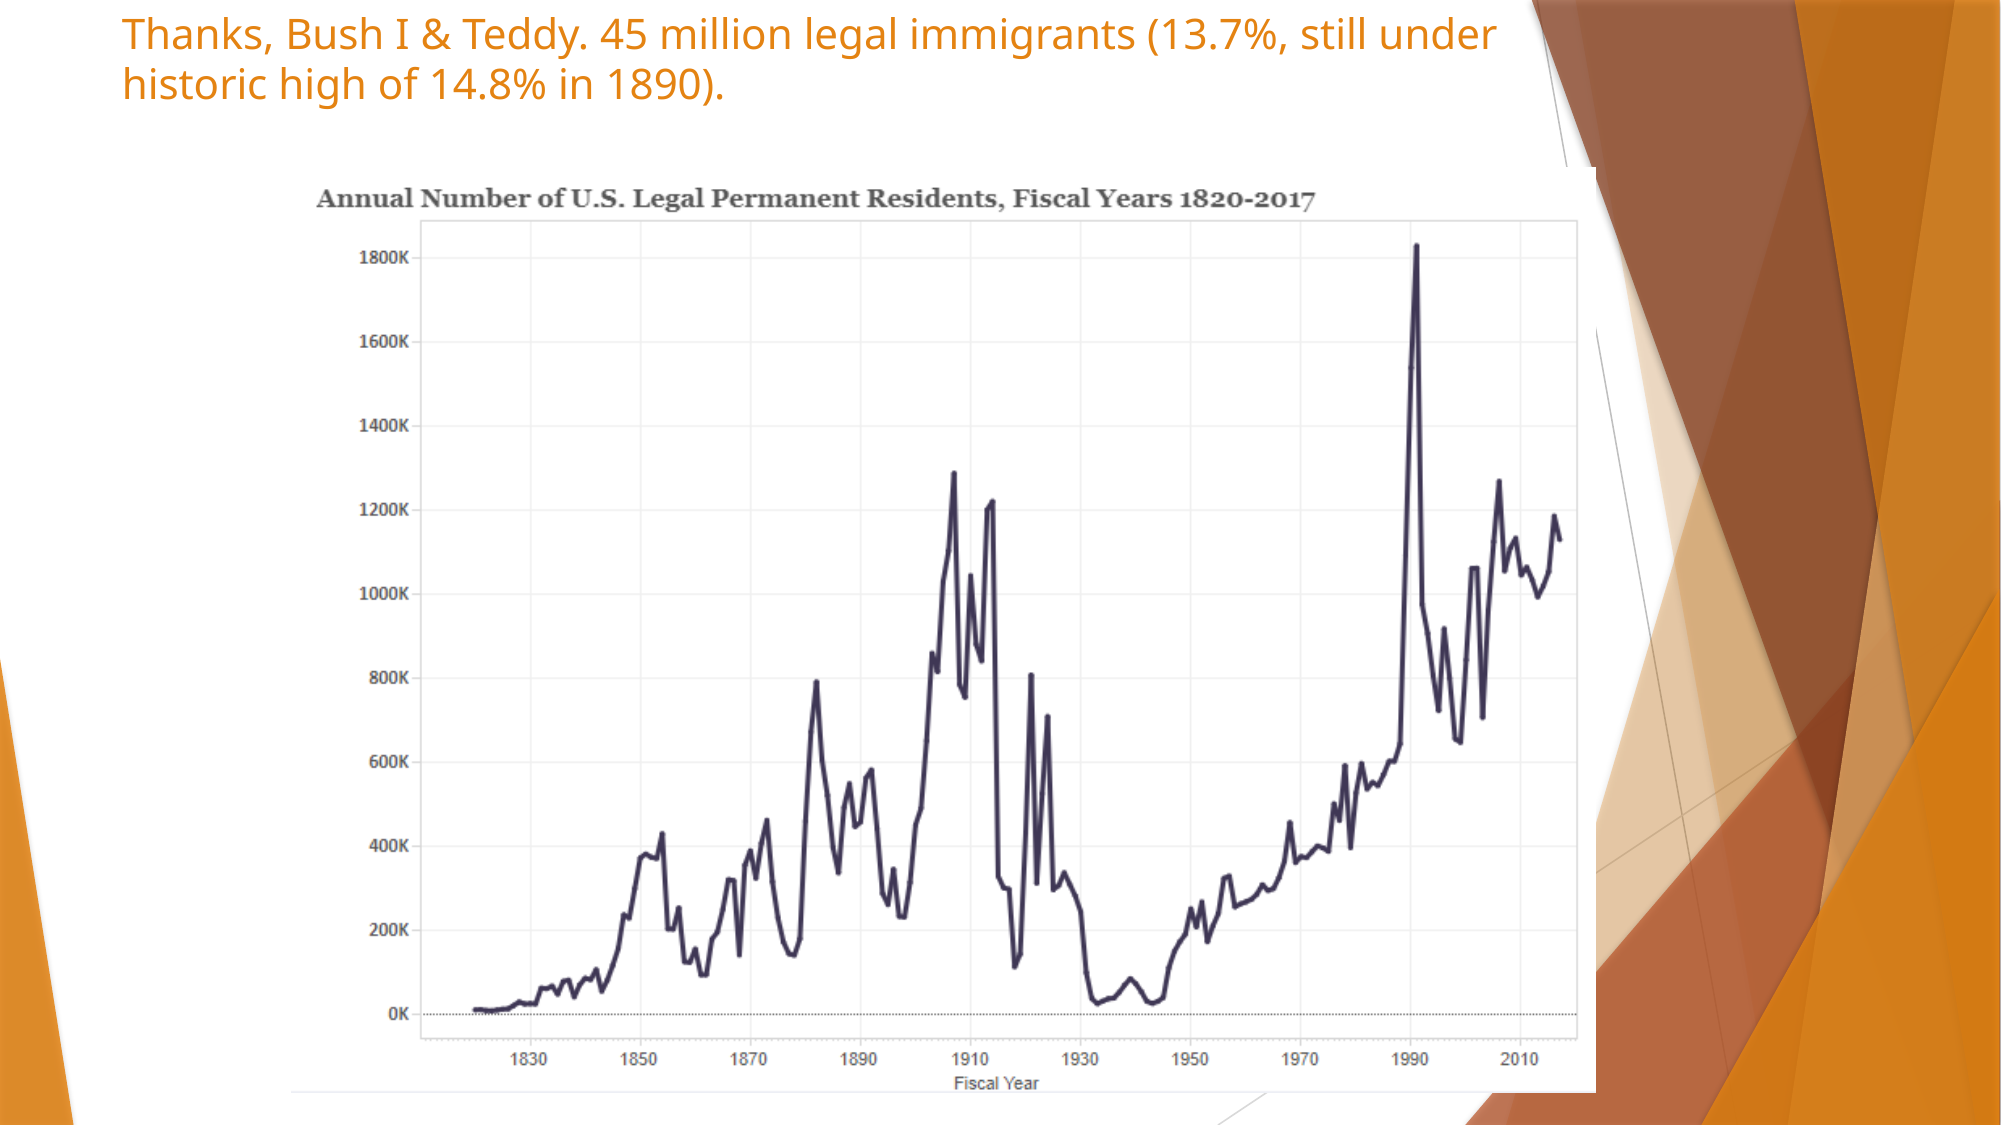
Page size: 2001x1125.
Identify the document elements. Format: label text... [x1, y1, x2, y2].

title Thanks, Bush I & Teddy. 45 million legal immigrants (13.7%, still under historic high of 14.8% in 1890). [106, 0, 1853, 117]
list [291, 166, 1596, 1094]
